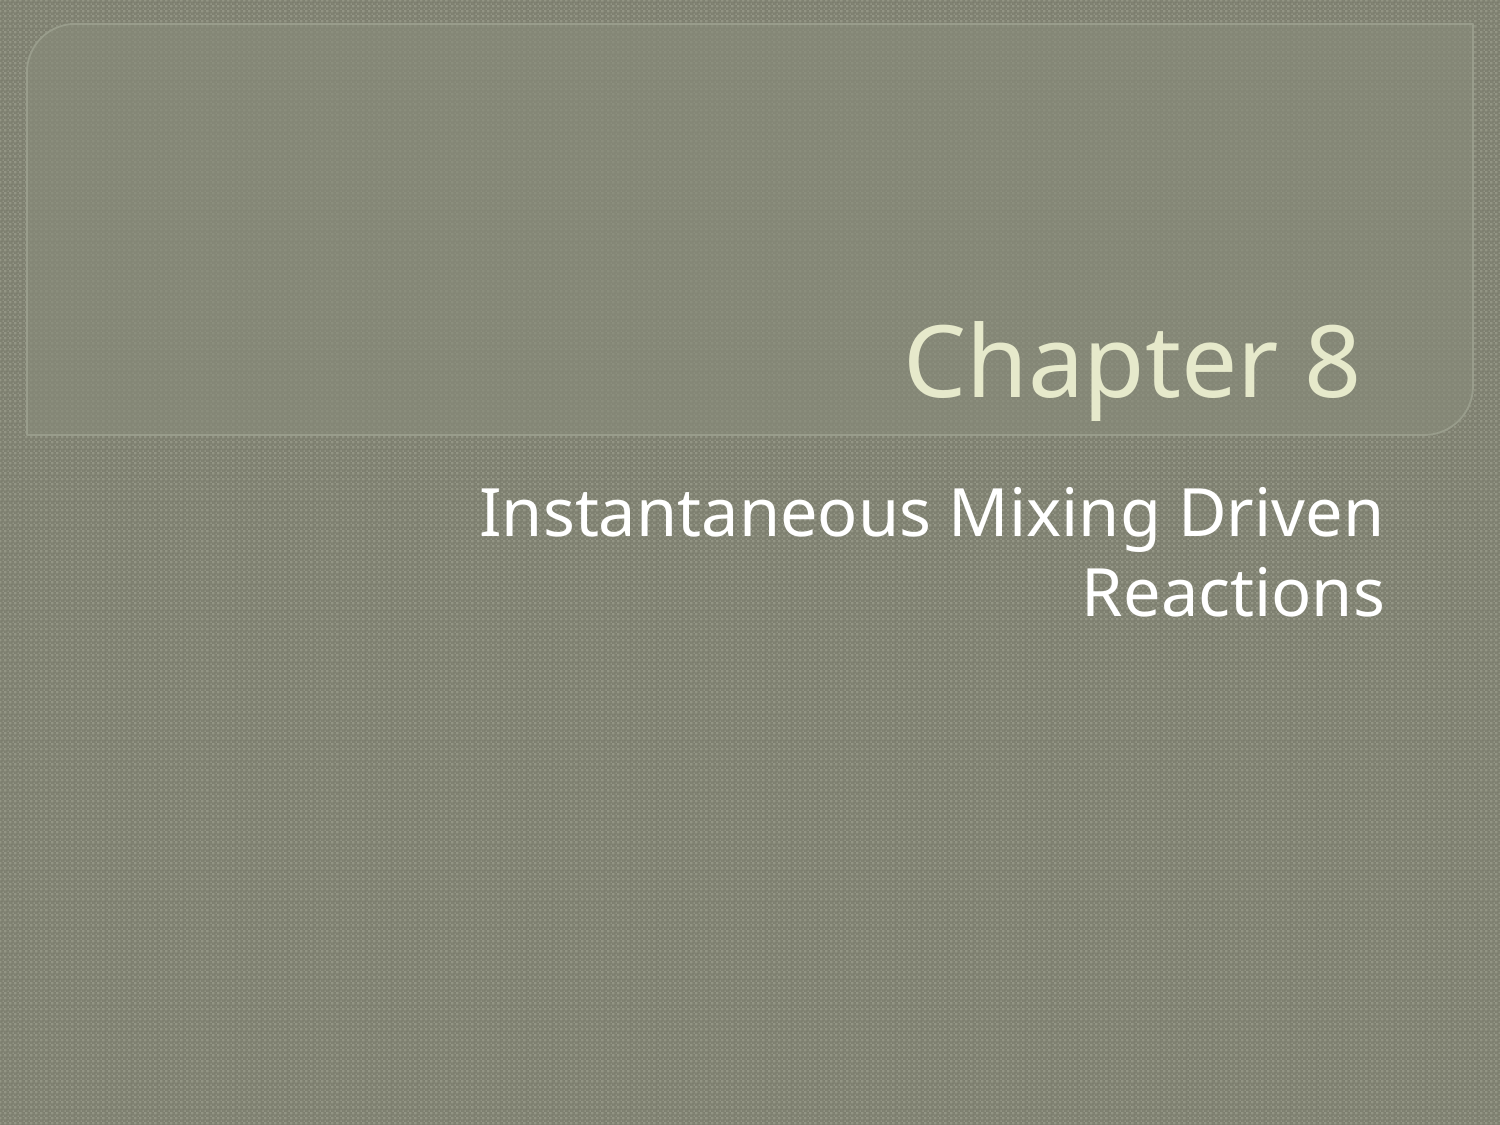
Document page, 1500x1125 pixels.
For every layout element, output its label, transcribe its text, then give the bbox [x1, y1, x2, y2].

subtitle Instantaneous Mixing Driven Reactions [350, 462, 1427, 750]
title Chapter 8 [76, 62, 1427, 425]
